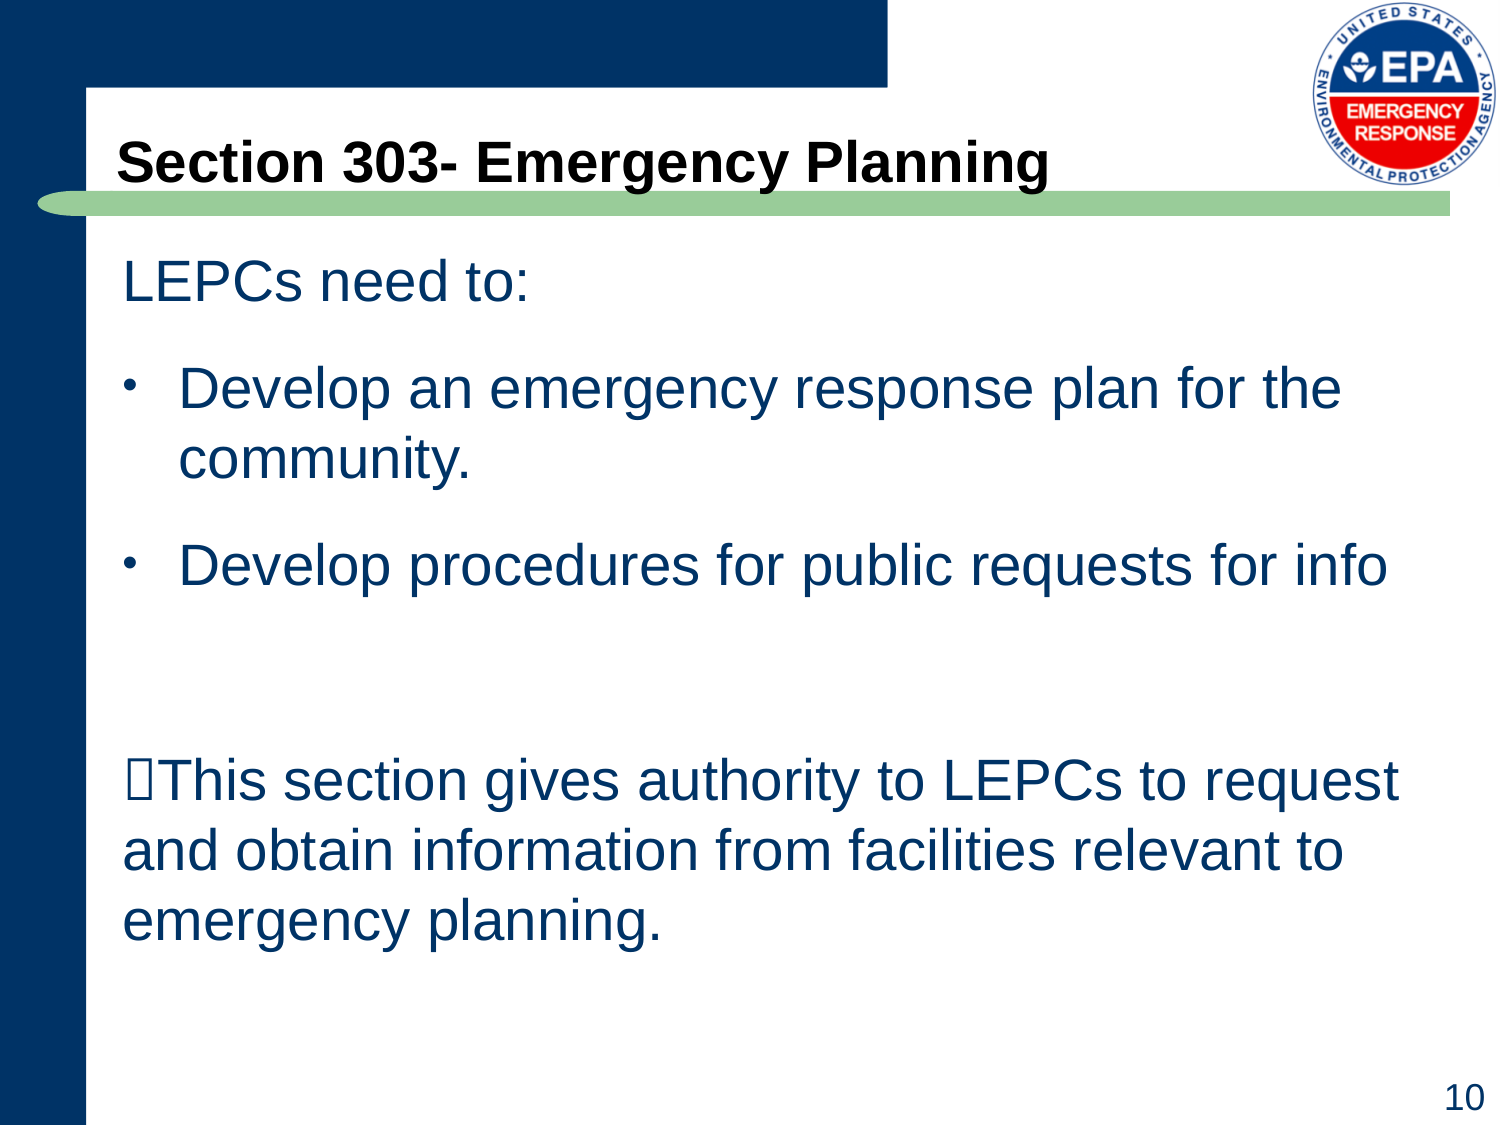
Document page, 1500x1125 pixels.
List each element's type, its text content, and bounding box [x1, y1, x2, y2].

slide_number 10 [1426, 1052, 1500, 1125]
picture [1310, 0, 1500, 187]
title Section 303- Emergency Planning [101, 78, 1302, 204]
list LEPCs need to: Develop an emergency response plan for the community. Develop procedures for public requests for info This section gives authority to LEPCs to request and obtain information from facilities relevant to emergency planning. [107, 235, 1500, 1025]
